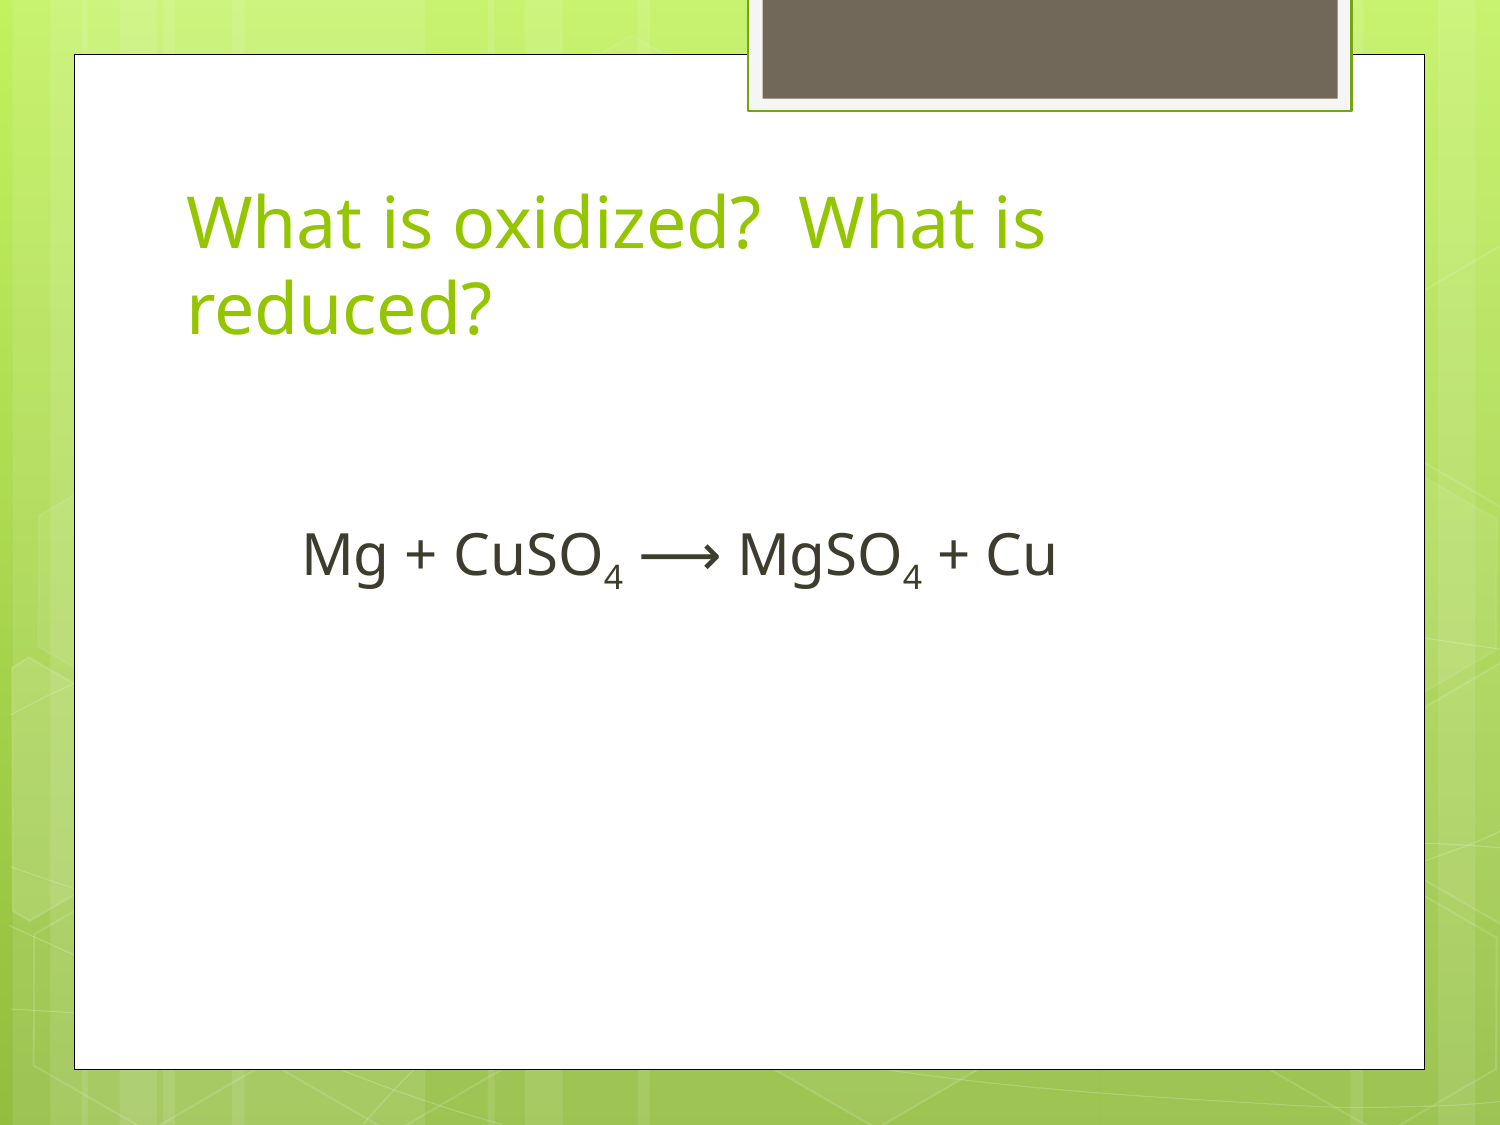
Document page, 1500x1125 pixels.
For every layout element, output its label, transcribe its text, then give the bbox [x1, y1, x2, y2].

title What is oxidized? What is reduced? [171, 168, 1324, 357]
list Mg + CuSO4 ⟶ MgSO4 + Cu [275, 437, 1387, 1014]
